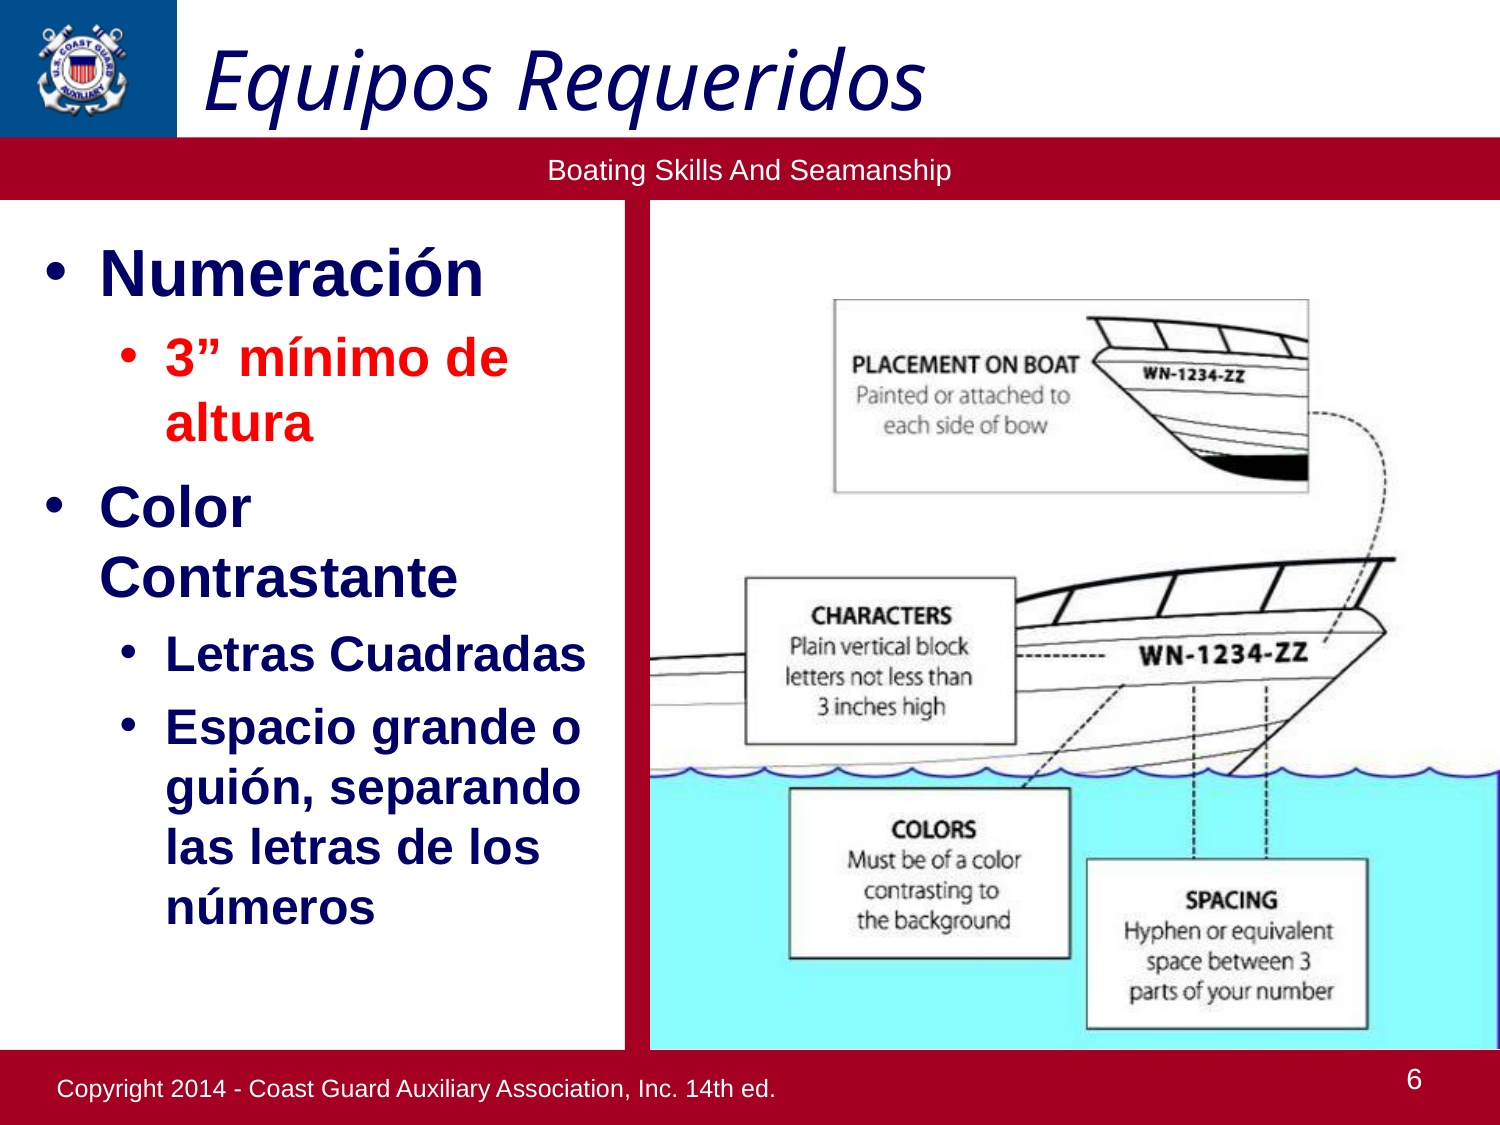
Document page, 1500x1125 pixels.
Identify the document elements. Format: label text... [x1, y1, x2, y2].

picture [637, 299, 1500, 1049]
picture [0, 0, 177, 137]
text_box [624, 196, 650, 1056]
text_box Numeración 3” mínimo de altura Color Contrastante Letras Cuadradas Espacio grande o guión, separando las letras de los números [29, 222, 624, 1035]
text_box Equipos Requeridos [187, 24, 1500, 130]
text_box 6 [1124, 1058, 1438, 1104]
